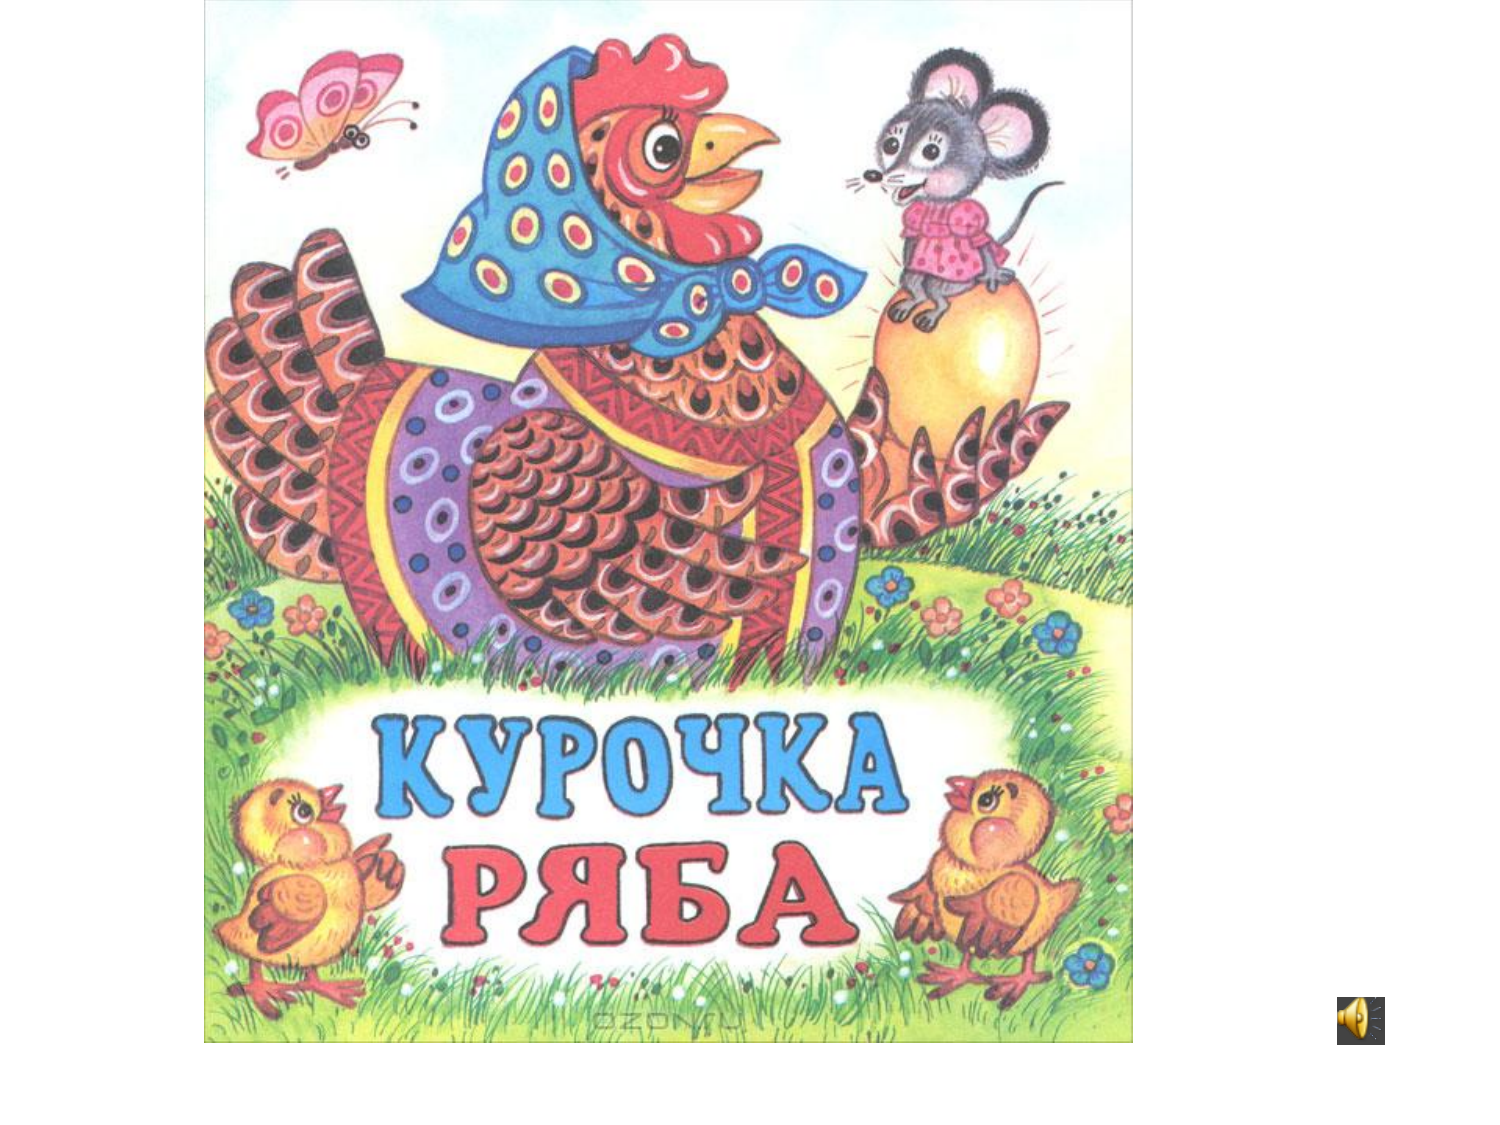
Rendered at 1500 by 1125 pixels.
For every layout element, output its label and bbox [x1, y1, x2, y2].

picture [204, 0, 1133, 1044]
list [1335, 995, 1387, 1047]
